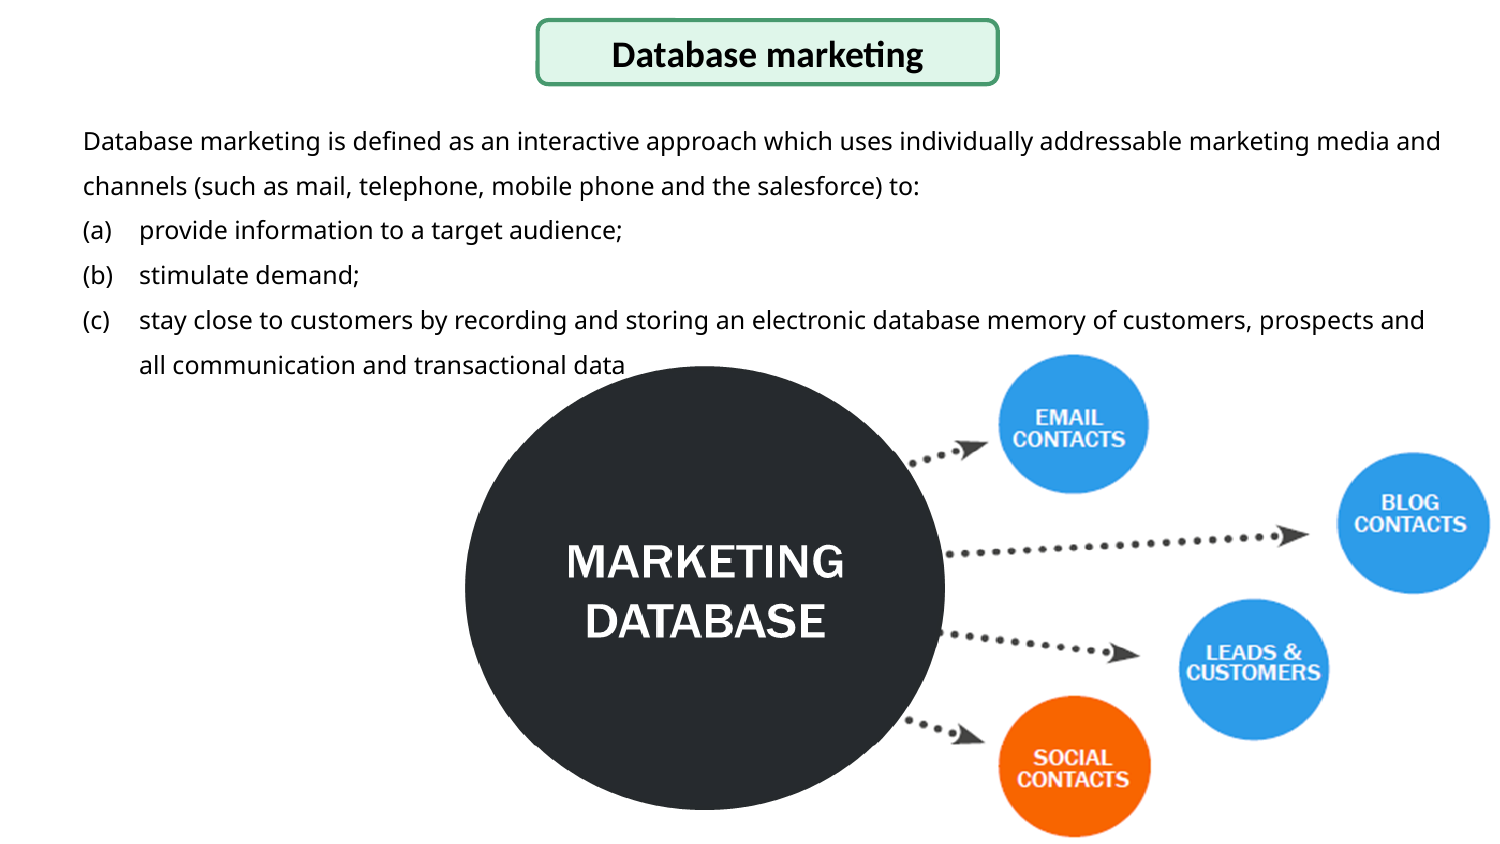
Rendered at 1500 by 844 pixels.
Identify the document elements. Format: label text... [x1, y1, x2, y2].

text_box Database marketing is defined as an interactive approach which uses individually addressable marketing media and channels (such as mail, telephone, mobile phone and the salesforce) to: provide information to a target audience; stimulate demand; stay close to customers by recording and storing an electronic database memory of customers, prospects and all communication and transactional data [68, 102, 1468, 387]
picture [465, 353, 1500, 844]
text_box Database marketing [535, 17, 1000, 87]
